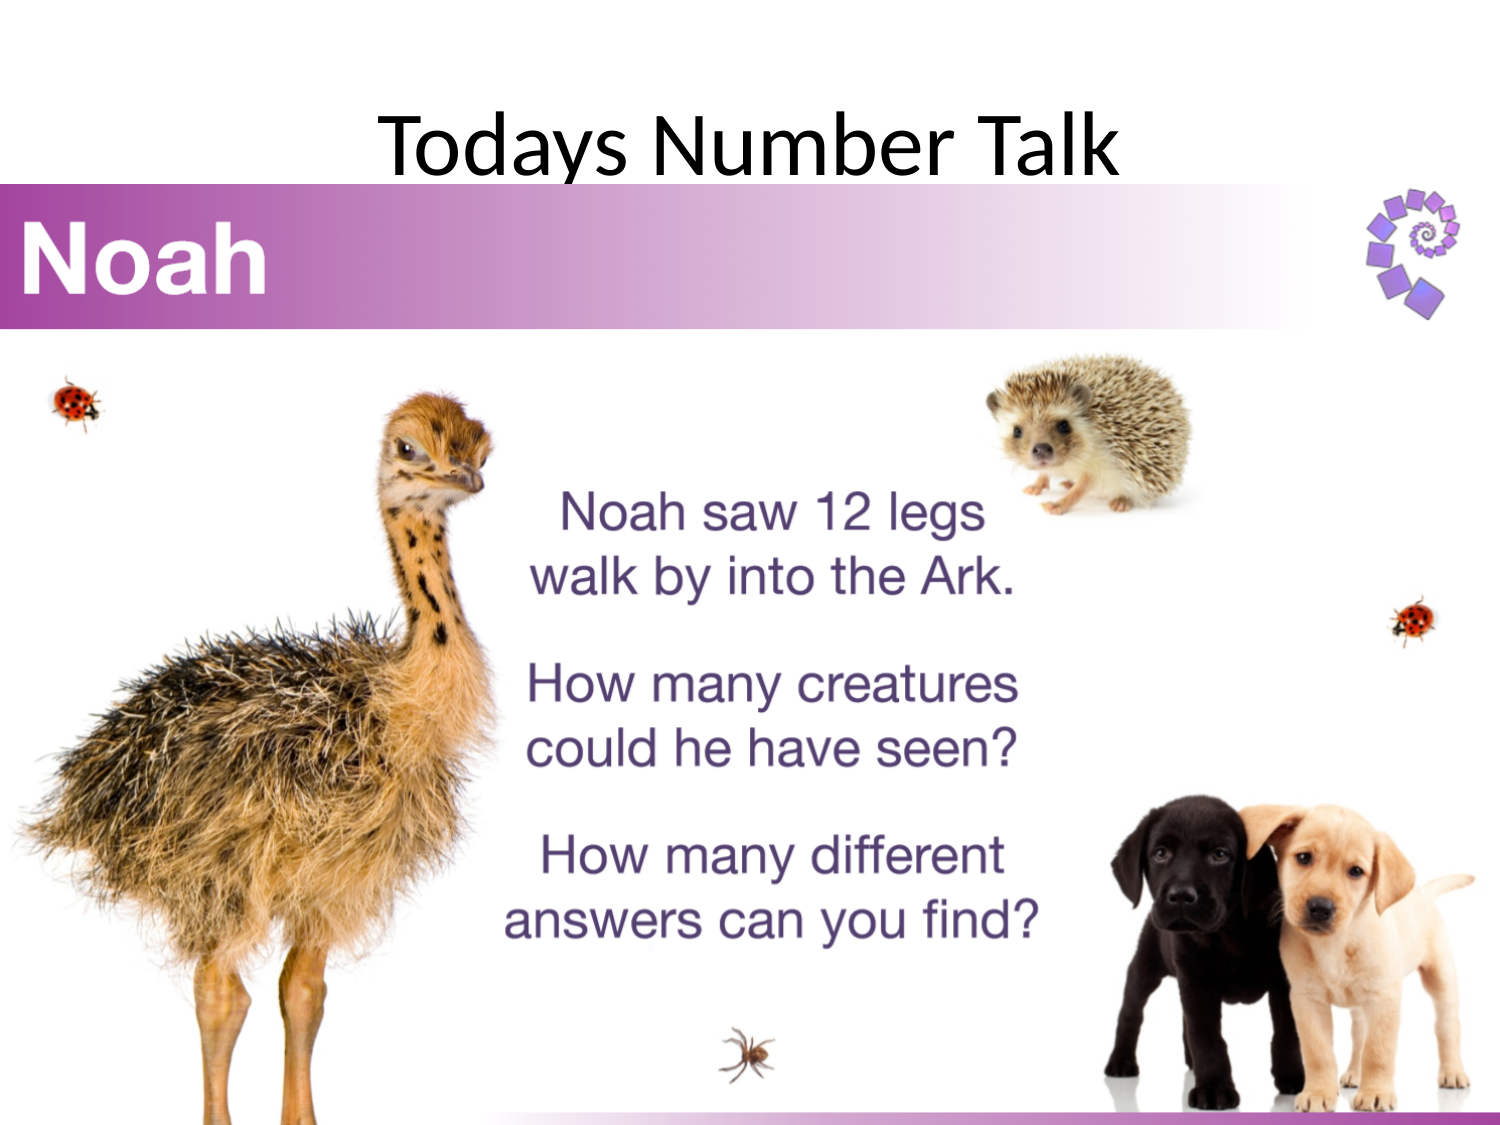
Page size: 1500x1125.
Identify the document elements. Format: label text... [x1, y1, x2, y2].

picture [0, 184, 1500, 1125]
title Todays Number Talk [75, 45, 1425, 182]
